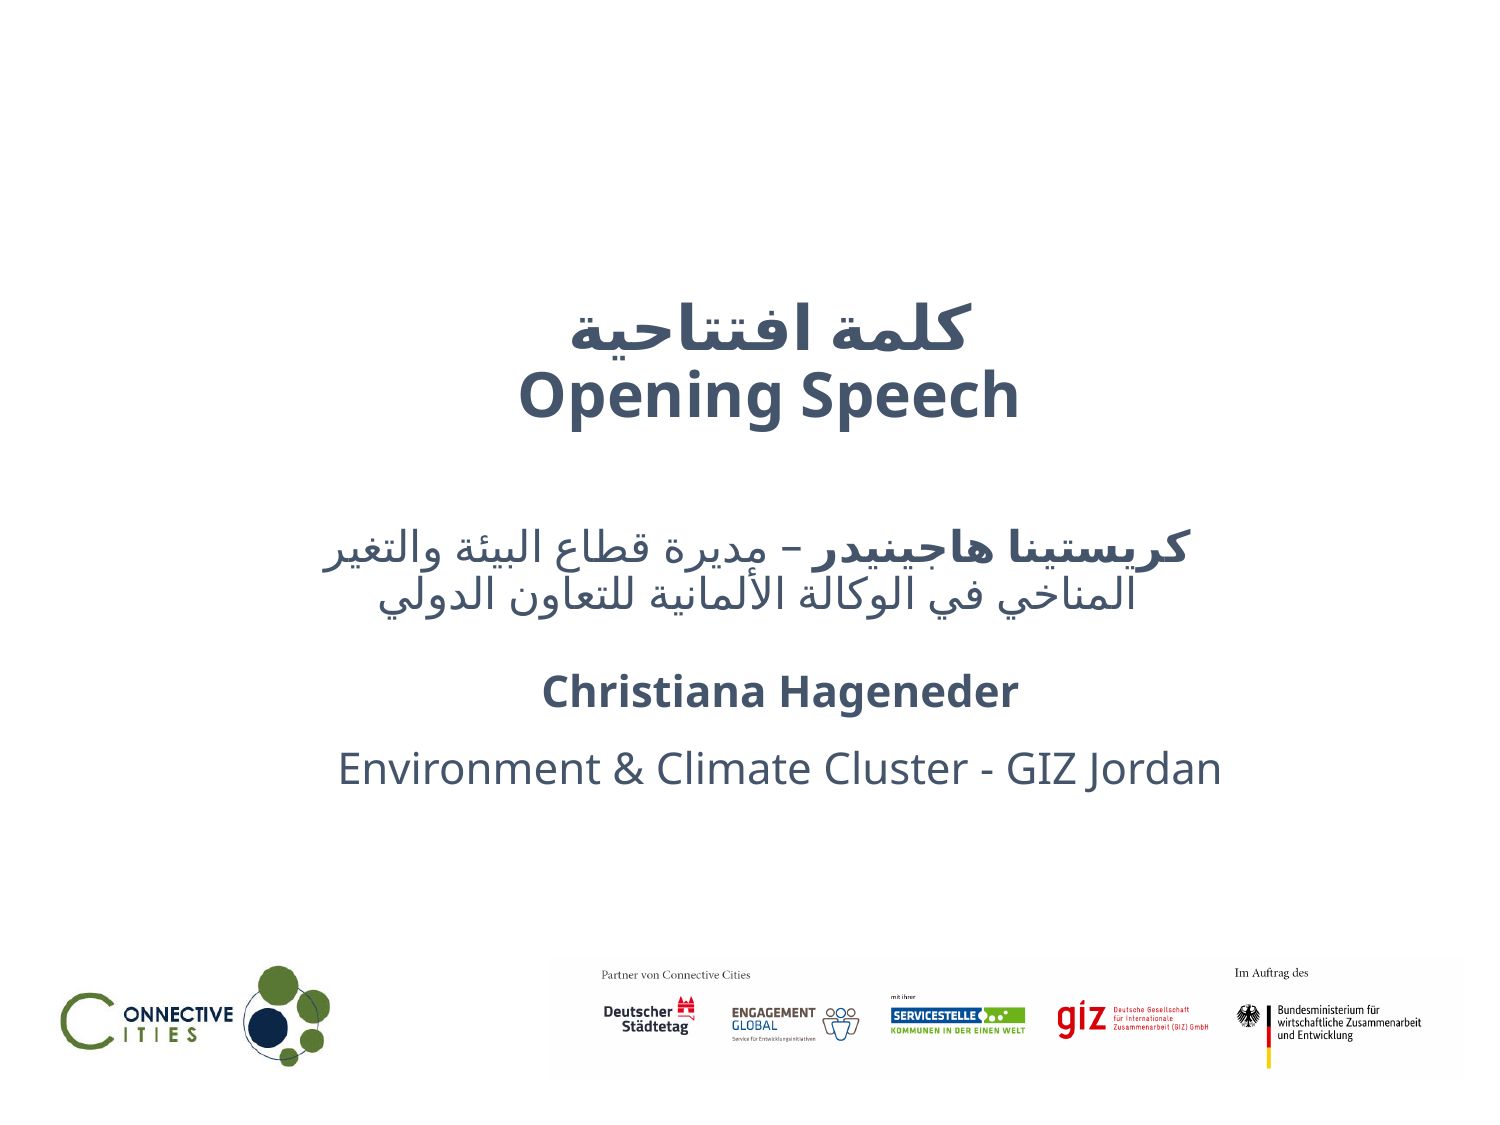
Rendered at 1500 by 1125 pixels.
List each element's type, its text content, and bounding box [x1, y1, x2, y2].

text_box كلمة افتتاحية Opening Speech [494, 212, 1046, 437]
picture [550, 957, 1465, 1079]
picture [49, 957, 335, 1079]
text_box Christiana Hageneder Environment & Climate Cluster - GIZ Jordan [289, 580, 1272, 777]
text_box كريستينا هاجينيدر – مديرة قطاع البيئة والتغير المناخي في الوكالة الألمانية للتعاون الدولي [253, 452, 1262, 625]
